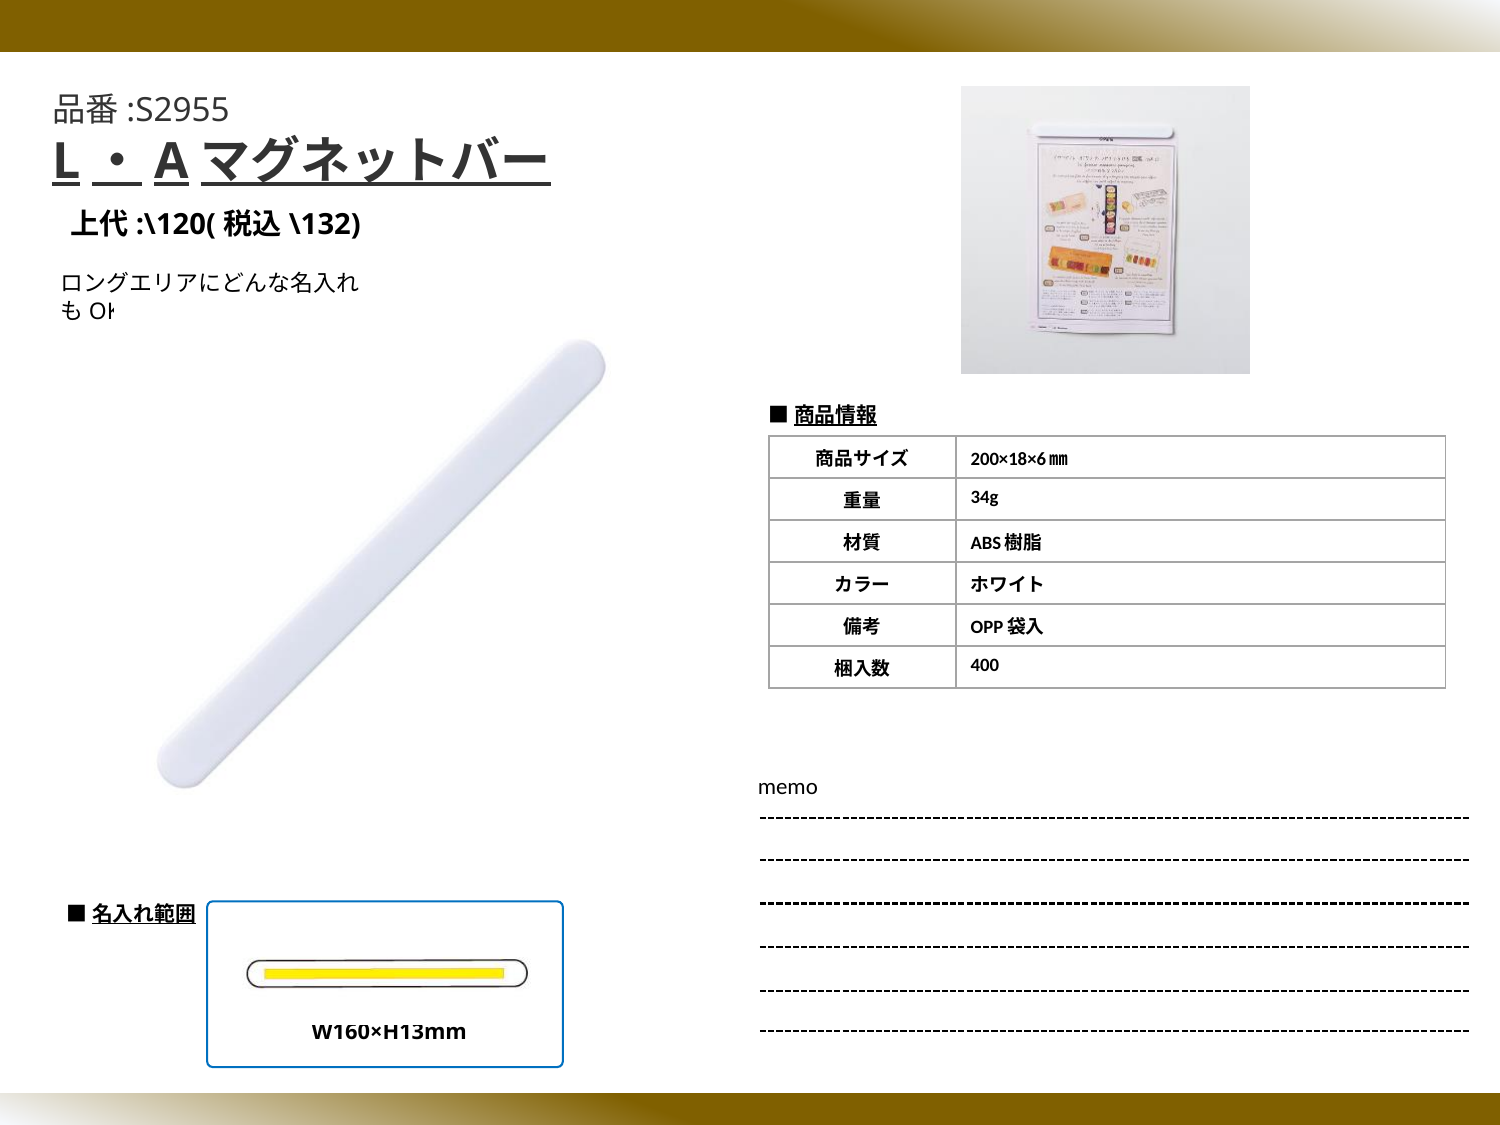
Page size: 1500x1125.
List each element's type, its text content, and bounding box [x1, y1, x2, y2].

table_header 商品サイズ [770, 437, 955, 477]
text_box ■名入れ範囲 [51, 893, 211, 933]
table_header 200×18×6㎜ [957, 437, 1445, 477]
text_box [0, 0, 1500, 52]
table_cell ABS樹脂 [957, 521, 1445, 561]
table_cell OPP袋入 [957, 605, 1445, 645]
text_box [743, 764, 1469, 1032]
text_box 品番:S2955 L・Aマグネットバー [37, 81, 668, 196]
table_cell 梱入数 [770, 647, 955, 687]
table_cell 重量 [770, 479, 955, 519]
picture [218, 941, 549, 1025]
table_cell ホワイト [957, 563, 1445, 603]
picture [114, 297, 648, 832]
table_cell 材質 [770, 521, 955, 561]
text_box ロングエリアにどんな名入れもOK！ [45, 261, 395, 332]
text_box 上代:\120(税込\132) [55, 198, 377, 249]
text_box [0, 1093, 1500, 1125]
table_cell 34g [957, 479, 1445, 519]
text_box ■商品情報 [753, 394, 892, 435]
table_cell 備考 [770, 605, 955, 645]
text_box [207, 901, 563, 1068]
table_cell カラー [770, 563, 955, 603]
table_cell 400 [957, 647, 1445, 687]
picture [961, 86, 1250, 375]
